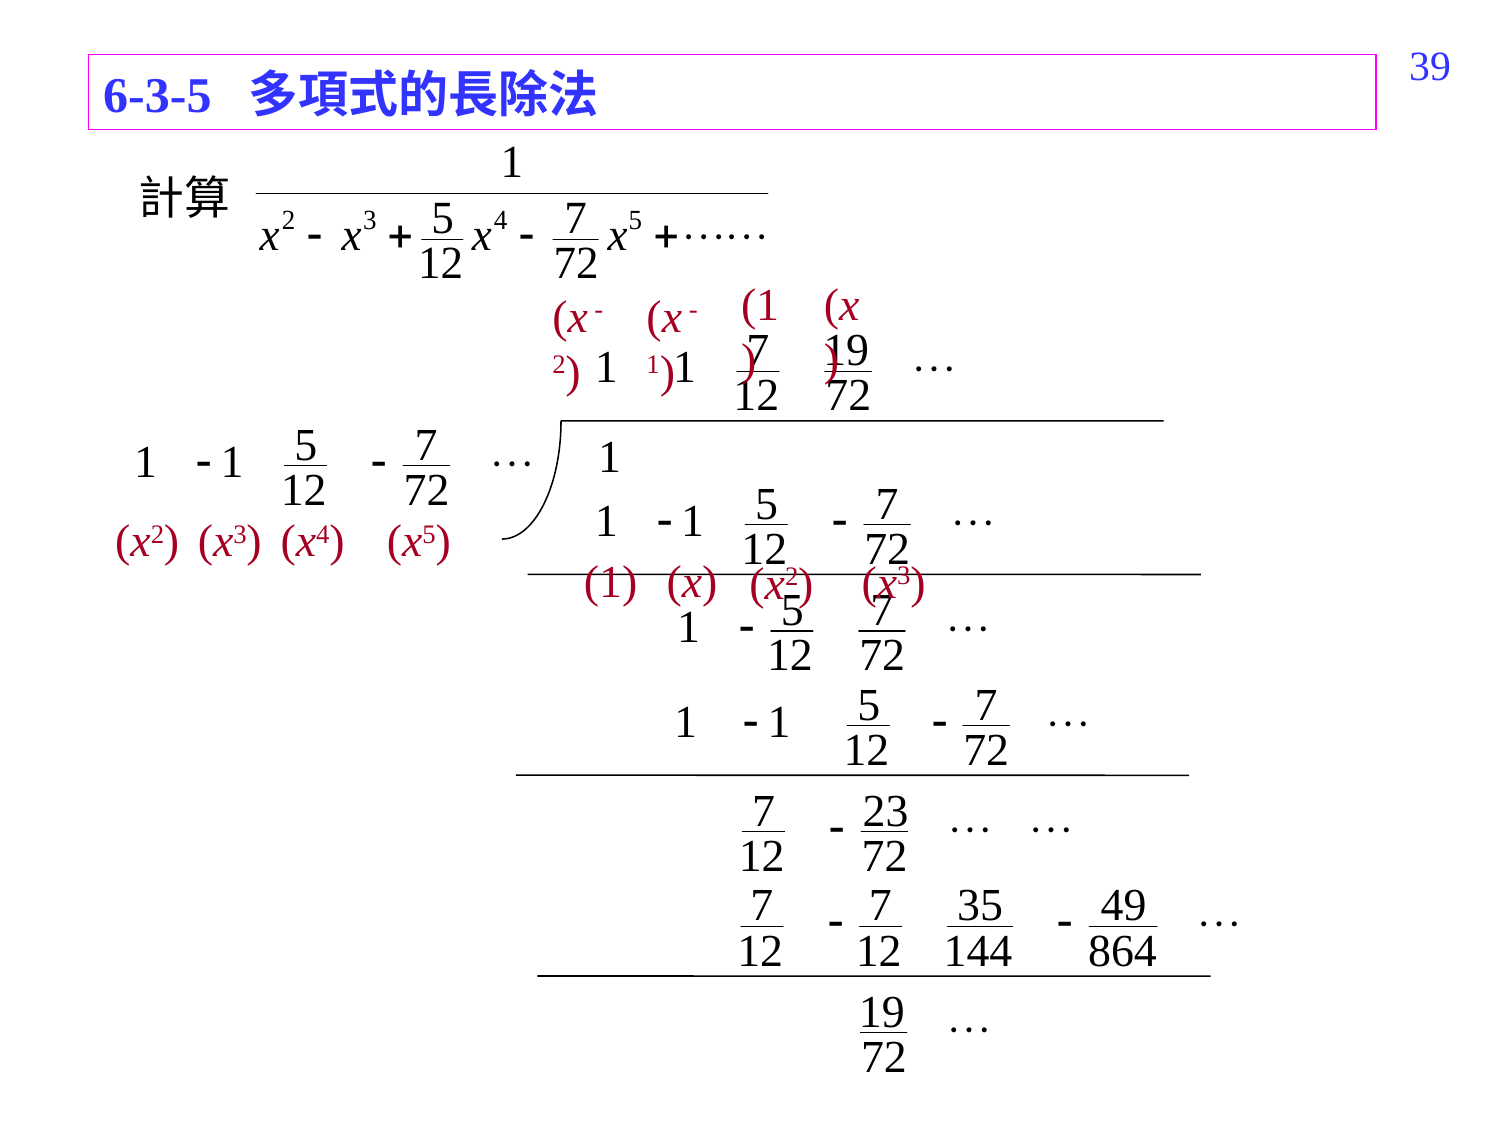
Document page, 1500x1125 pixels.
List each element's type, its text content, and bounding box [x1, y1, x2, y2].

slide_number 309 [1304, 30, 1467, 110]
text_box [736, 881, 1244, 972]
text_box (x2) [734, 578, 841, 584]
text_box 計算 [123, 160, 246, 231]
text_box (x5) [372, 519, 479, 574]
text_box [596, 479, 997, 570]
text_box (x) [651, 578, 734, 615]
text_box 6-3-5 多項式的長除法 [88, 54, 1376, 130]
text_box (x -1) [631, 294, 726, 324]
text_box (1) [569, 544, 651, 615]
text_box (x -2) [537, 294, 631, 404]
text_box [599, 432, 896, 478]
text_box (1) [726, 267, 798, 324]
text_box (x3) [846, 578, 954, 584]
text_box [596, 326, 959, 417]
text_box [678, 585, 1056, 676]
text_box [675, 680, 1093, 771]
text_box [536, 420, 562, 512]
text_box (x3) [183, 519, 265, 574]
text_box (x4) [265, 519, 372, 574]
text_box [251, 135, 773, 286]
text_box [855, 987, 1184, 1078]
text_box (x) [809, 267, 880, 324]
text_box [501, 517, 537, 540]
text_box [738, 786, 1141, 877]
text_box (x2) [100, 503, 183, 574]
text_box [135, 420, 536, 511]
